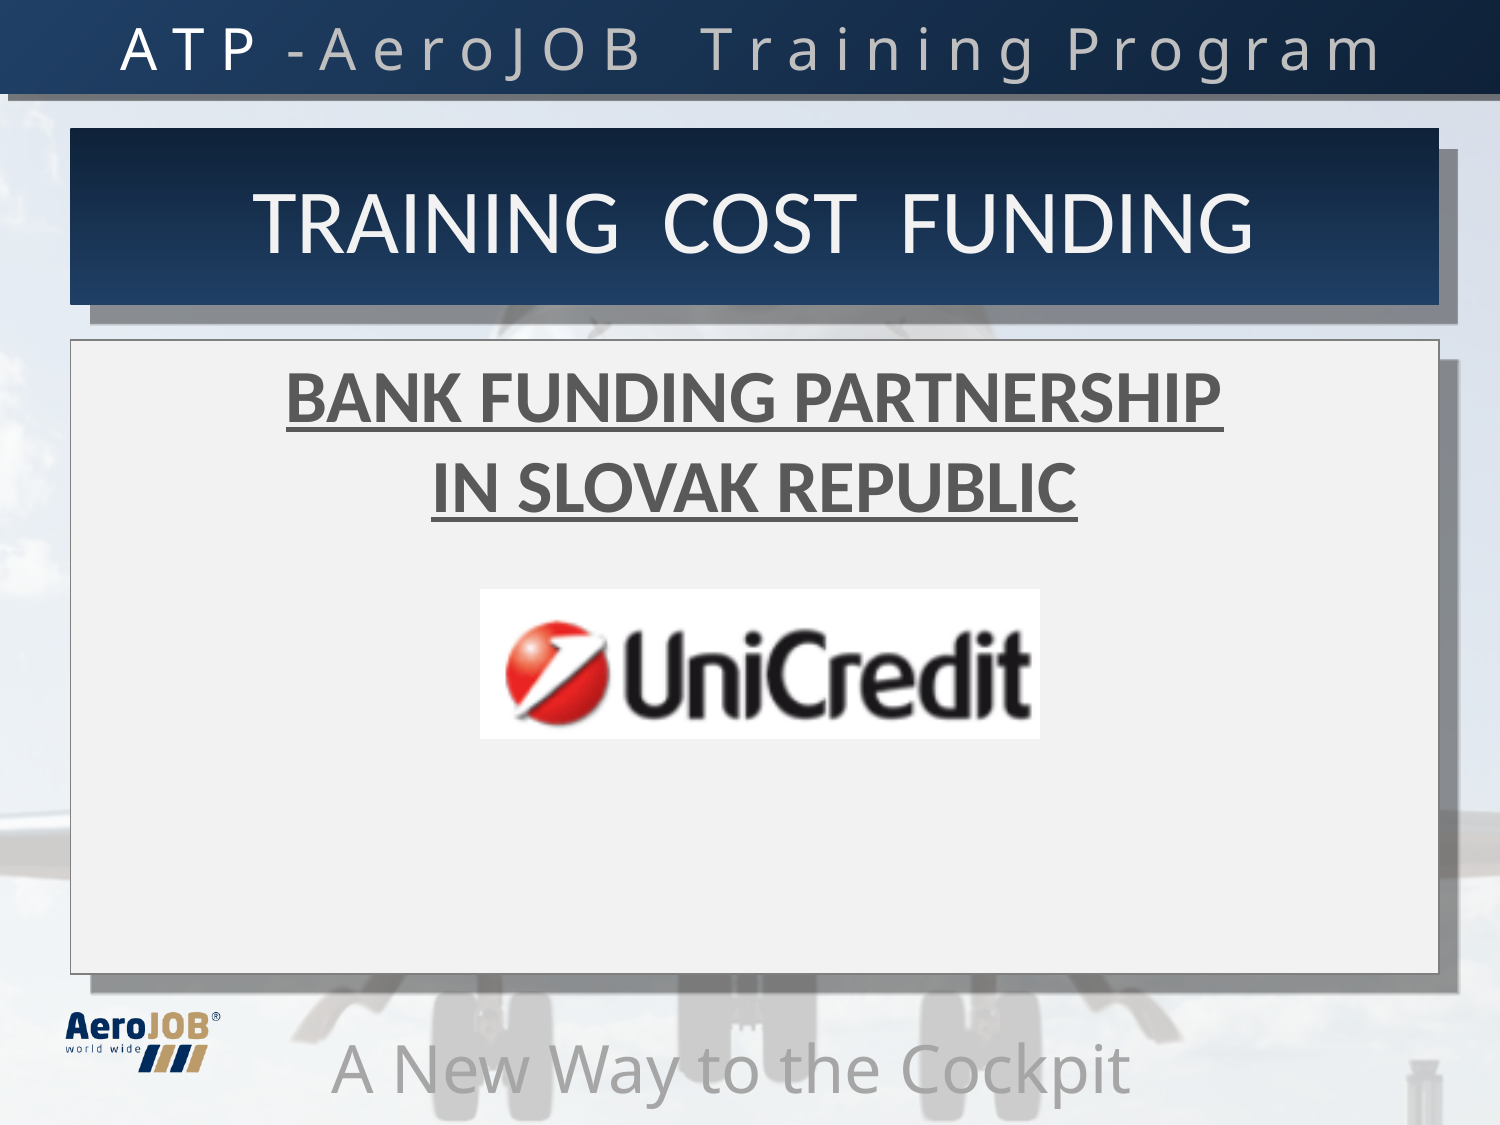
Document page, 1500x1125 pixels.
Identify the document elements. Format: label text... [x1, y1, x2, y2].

text_box BANK FUNDING PARTNERSHIP IN SLOVAK REPUBLIC [70, 339, 1439, 975]
picture [58, 1007, 223, 1080]
picture [480, 588, 1041, 739]
text_box A New Way to the Cockpit [215, 1019, 1266, 1125]
text_box TRAINING COST FUNDING [70, 128, 1439, 305]
text_box A T P - A e r o J O B T r a i n i n g Program [0, 0, 1500, 94]
